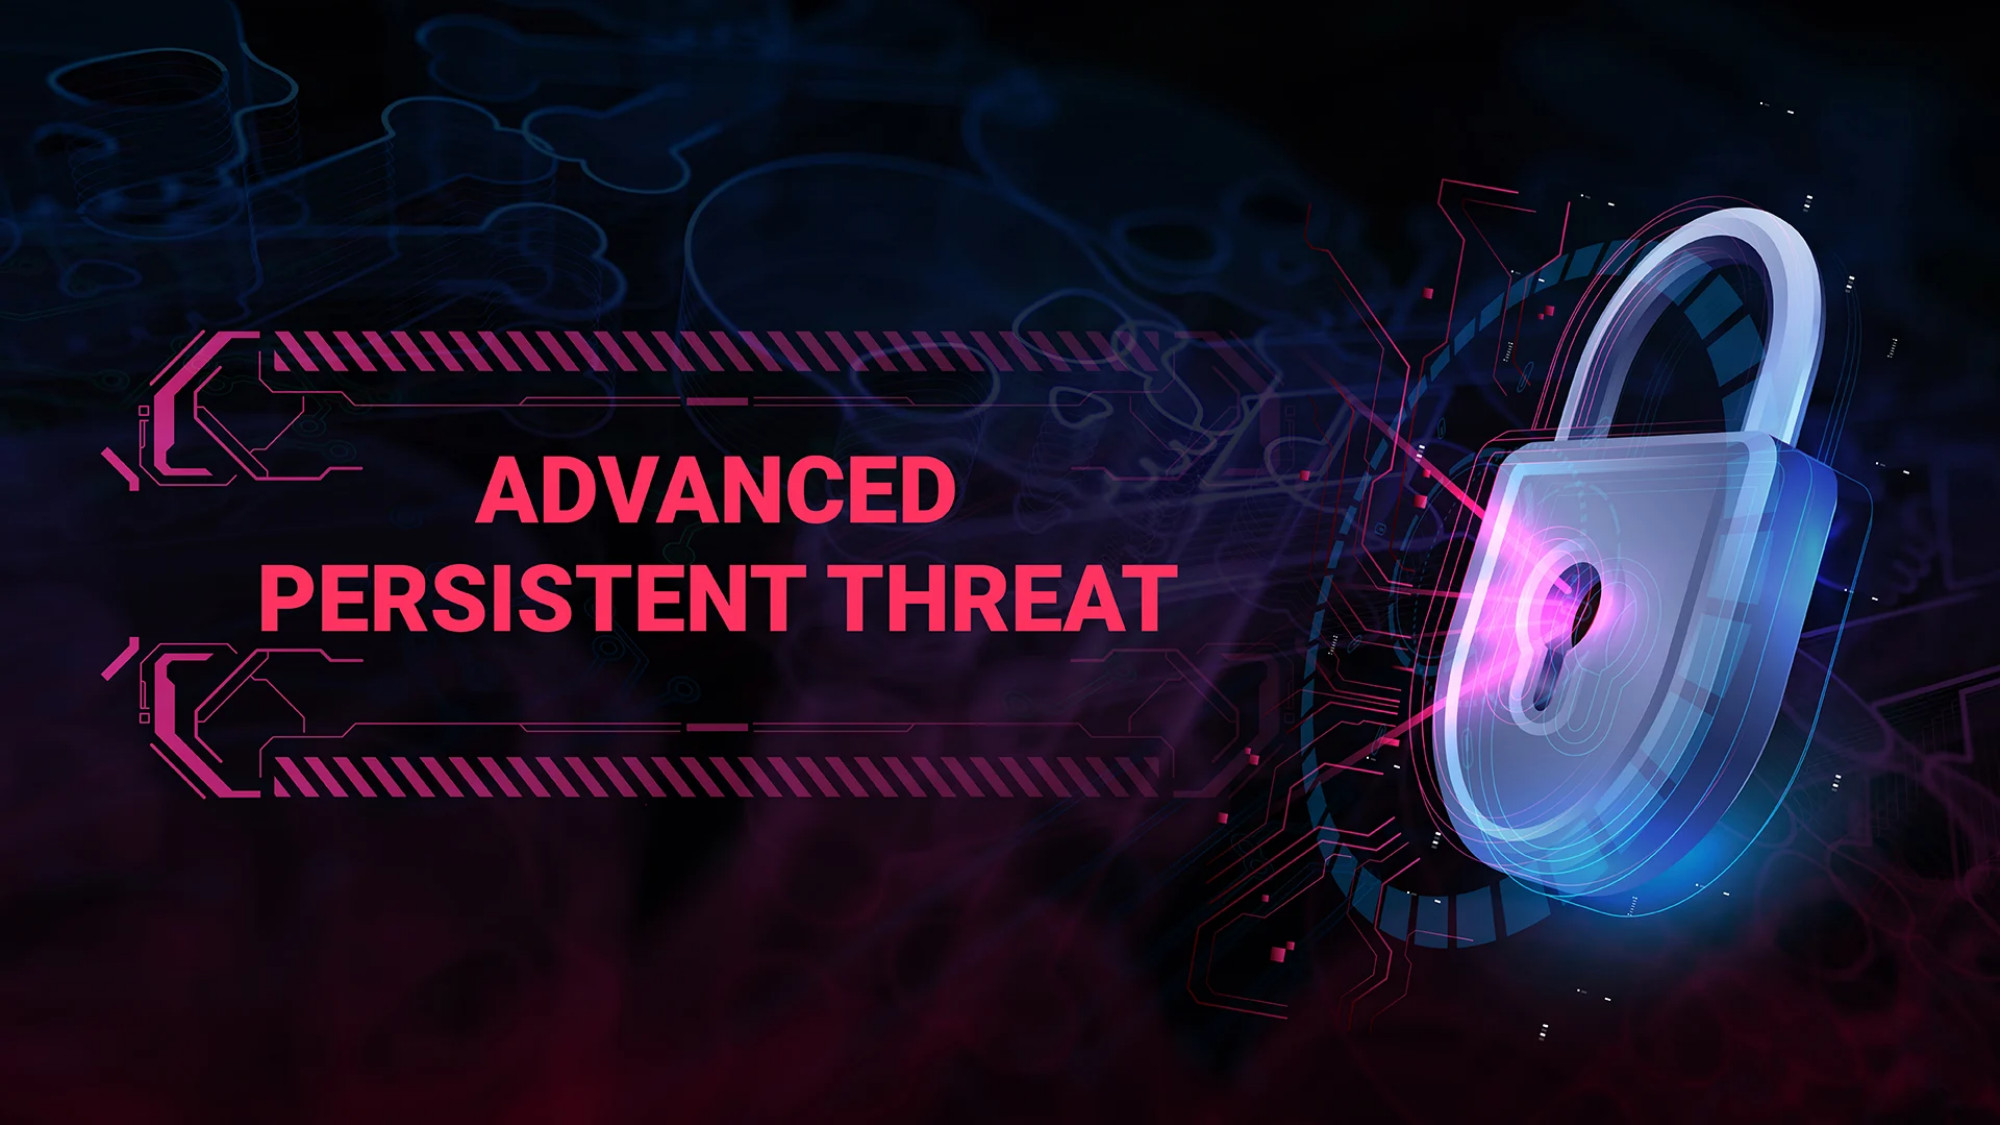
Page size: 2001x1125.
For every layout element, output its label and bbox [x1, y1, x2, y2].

list [0, 0, 2000, 1125]
